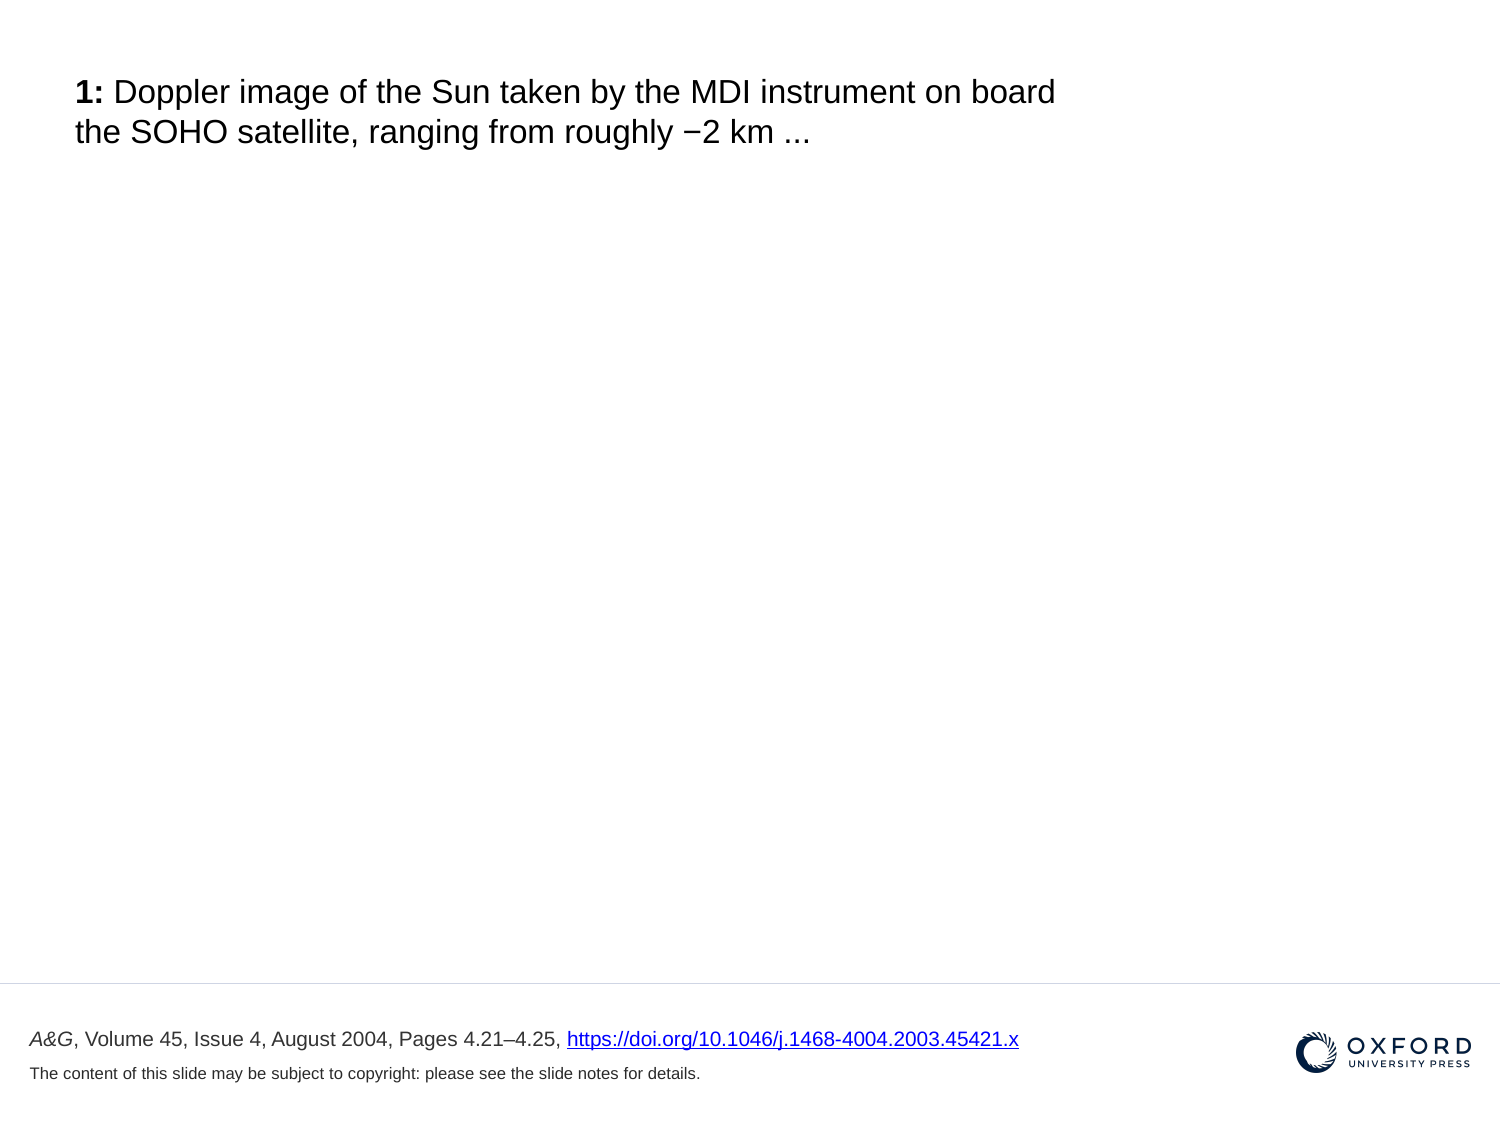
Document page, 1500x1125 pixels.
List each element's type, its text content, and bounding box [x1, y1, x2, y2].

picture [1296, 1032, 1471, 1073]
footer A&G, Volume 45, Issue 4, August 2004, Pages 4.21–4.25, https://doi.org/10.1046/j.1468-4004.2003.45421.x The content of this slide may be subject to copyright: please see the slide notes for details. [0, 983, 1260, 1125]
title 1: Doppler image of the Sun taken by the MDI instrument on board the SOHO satellite, ranging from roughly −2 km ... [75, 69, 1078, 171]
